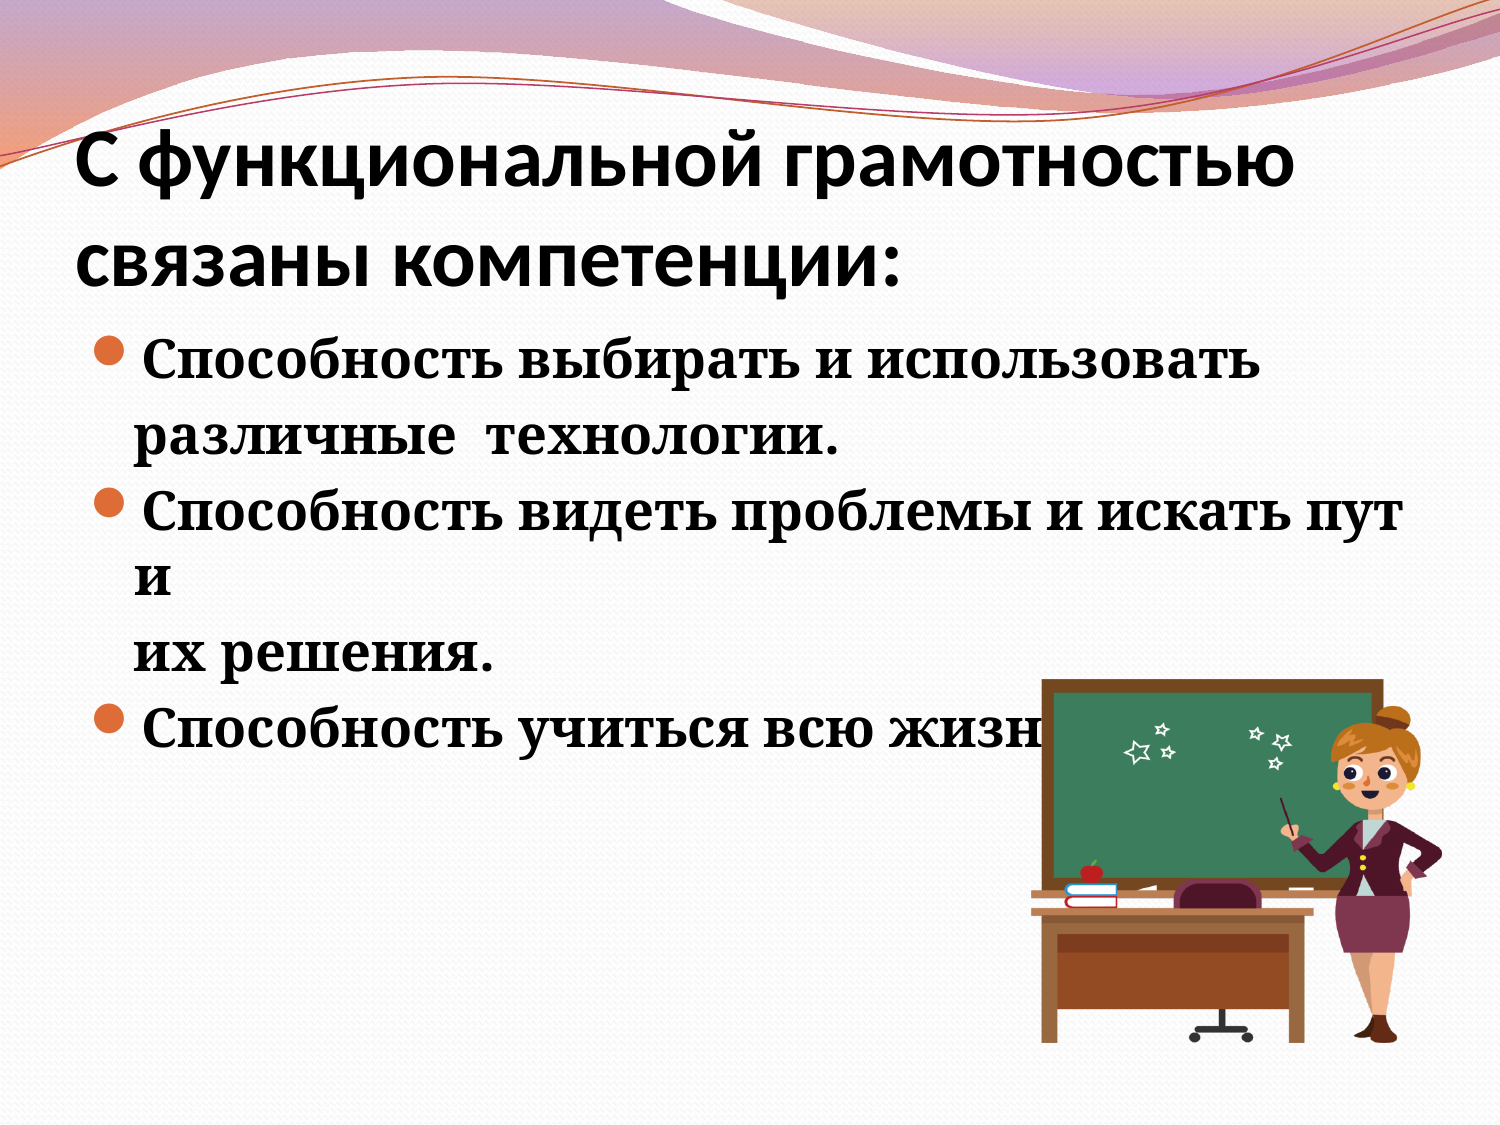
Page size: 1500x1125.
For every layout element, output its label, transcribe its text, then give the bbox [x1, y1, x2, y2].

list Способность выбирать и использовать различные технологии. Способность видеть проблемы и искать пути их решения. Способность учиться всю жизнь. [75, 317, 1425, 1038]
title С функциональной грамотностью связаны компетенции: [75, 115, 1425, 303]
picture [1031, 679, 1442, 1044]
